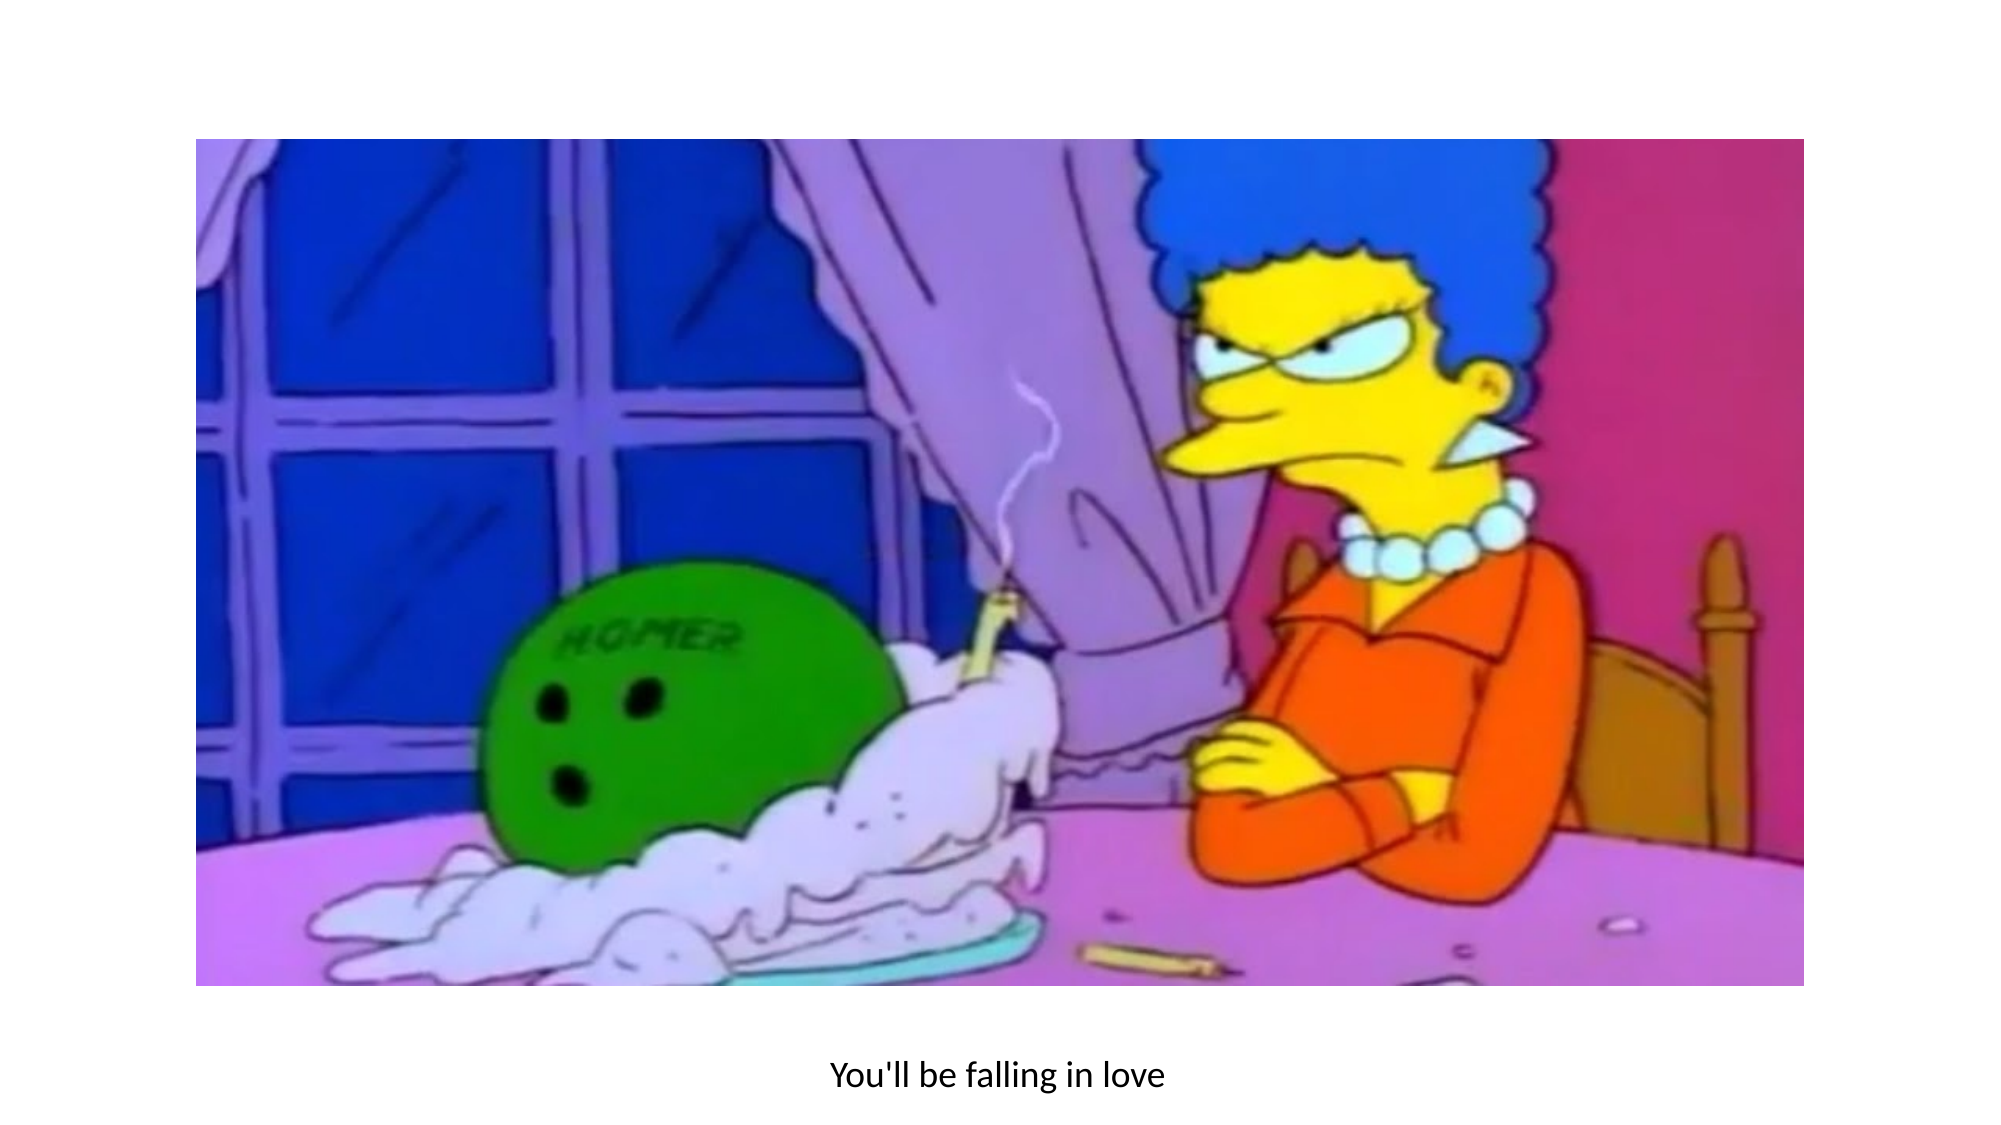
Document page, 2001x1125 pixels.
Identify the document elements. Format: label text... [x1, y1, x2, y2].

picture [196, 139, 1804, 986]
text_box You'll be falling in love [815, 1042, 1472, 1103]
